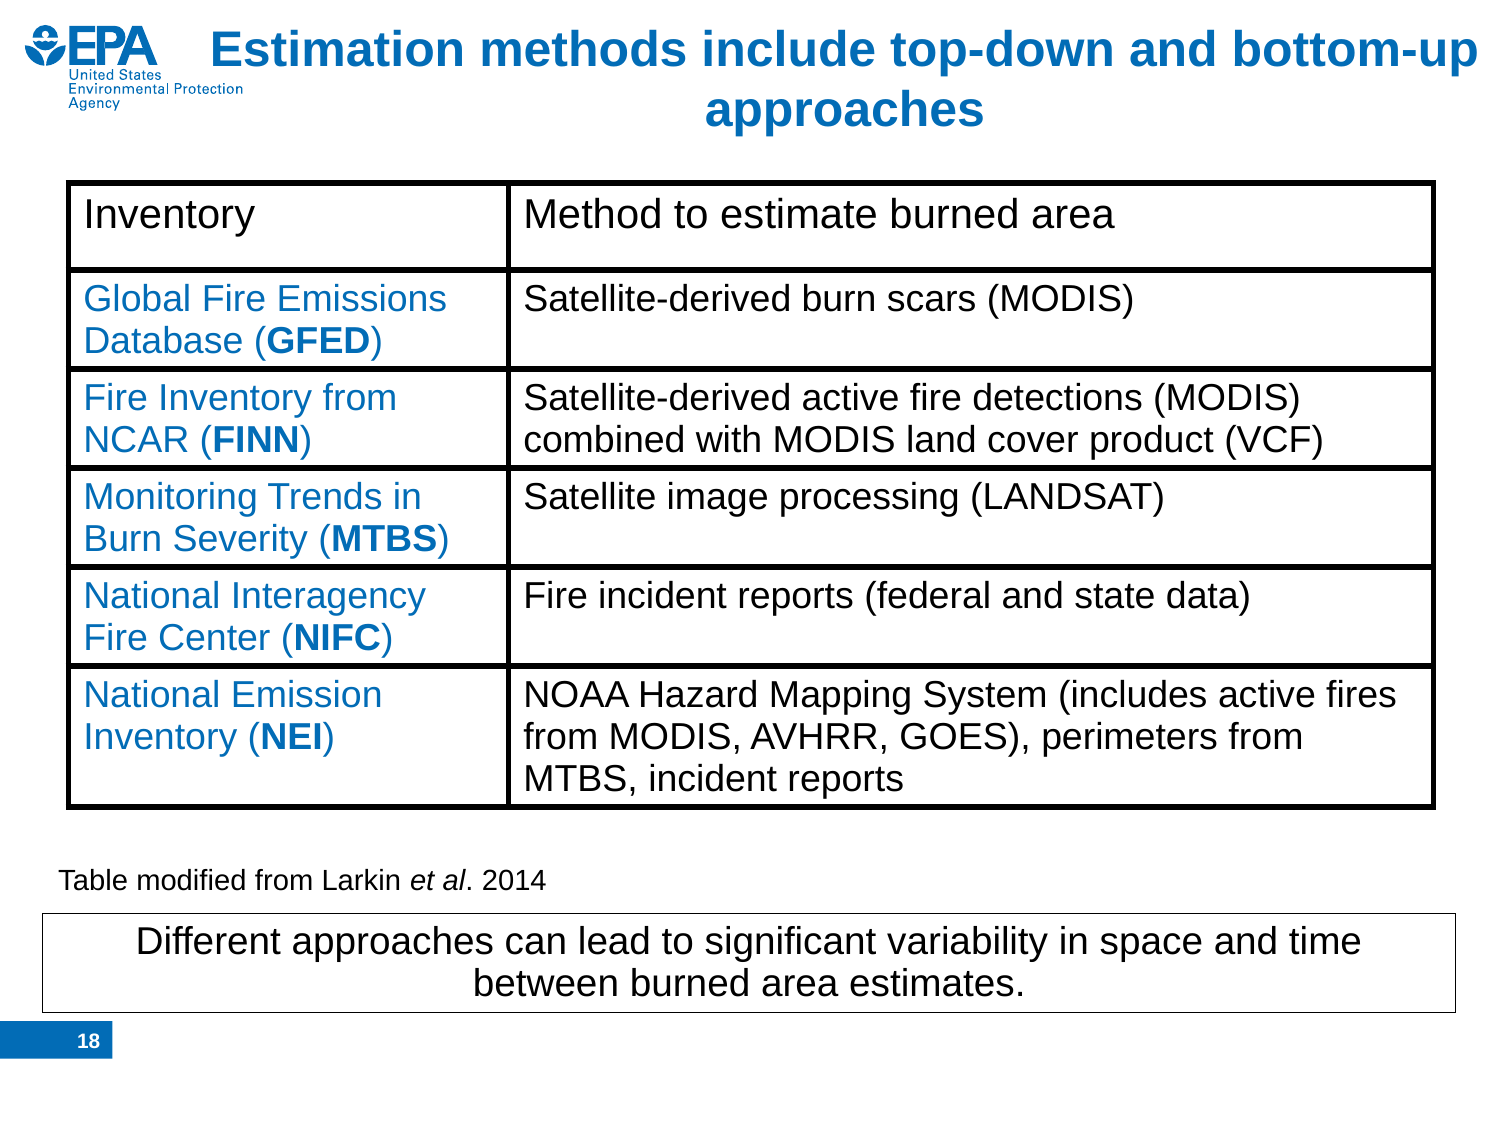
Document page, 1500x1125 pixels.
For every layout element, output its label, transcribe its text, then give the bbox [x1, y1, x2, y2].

text_box Different approaches can lead to significant variability in space and time between burned area estimates. [42, 913, 1456, 1013]
table_cell Monitoring Trends in Burn Severity (MTBS) [71, 471, 506, 564]
table_header Method to estimate burned area [511, 186, 1431, 267]
table_cell Fire Inventory from NCAR (FINN) [71, 372, 506, 465]
slide_number 17 [0, 1021, 100, 1059]
table_header Inventory [71, 186, 506, 267]
table_cell Satellite-derived active fire detections (MODIS) combined with MODIS land cover product (VCF) [511, 372, 1431, 465]
table_cell Satellite-derived burn scars (MODIS) [511, 273, 1431, 366]
table_cell Global Fire Emissions Database (GFED) [71, 273, 506, 366]
table_cell National Interagency Fire Center (NIFC) [71, 570, 506, 663]
text_box Table modified from Larkin et al. 2014 [0, 854, 650, 904]
table_cell Fire incident reports (federal and state data) [511, 570, 1431, 663]
table_cell Satellite image processing (LANDSAT) [511, 471, 1431, 564]
table_cell NOAA Hazard Mapping System (includes active fires from MODIS, AVHRR, GOES), perimeters from MTBS, incident reports [511, 669, 1431, 804]
table_cell National Emission Inventory (NEI) [71, 669, 506, 804]
title Estimation methods include top-down and bottom-up approaches [137, 9, 1500, 121]
